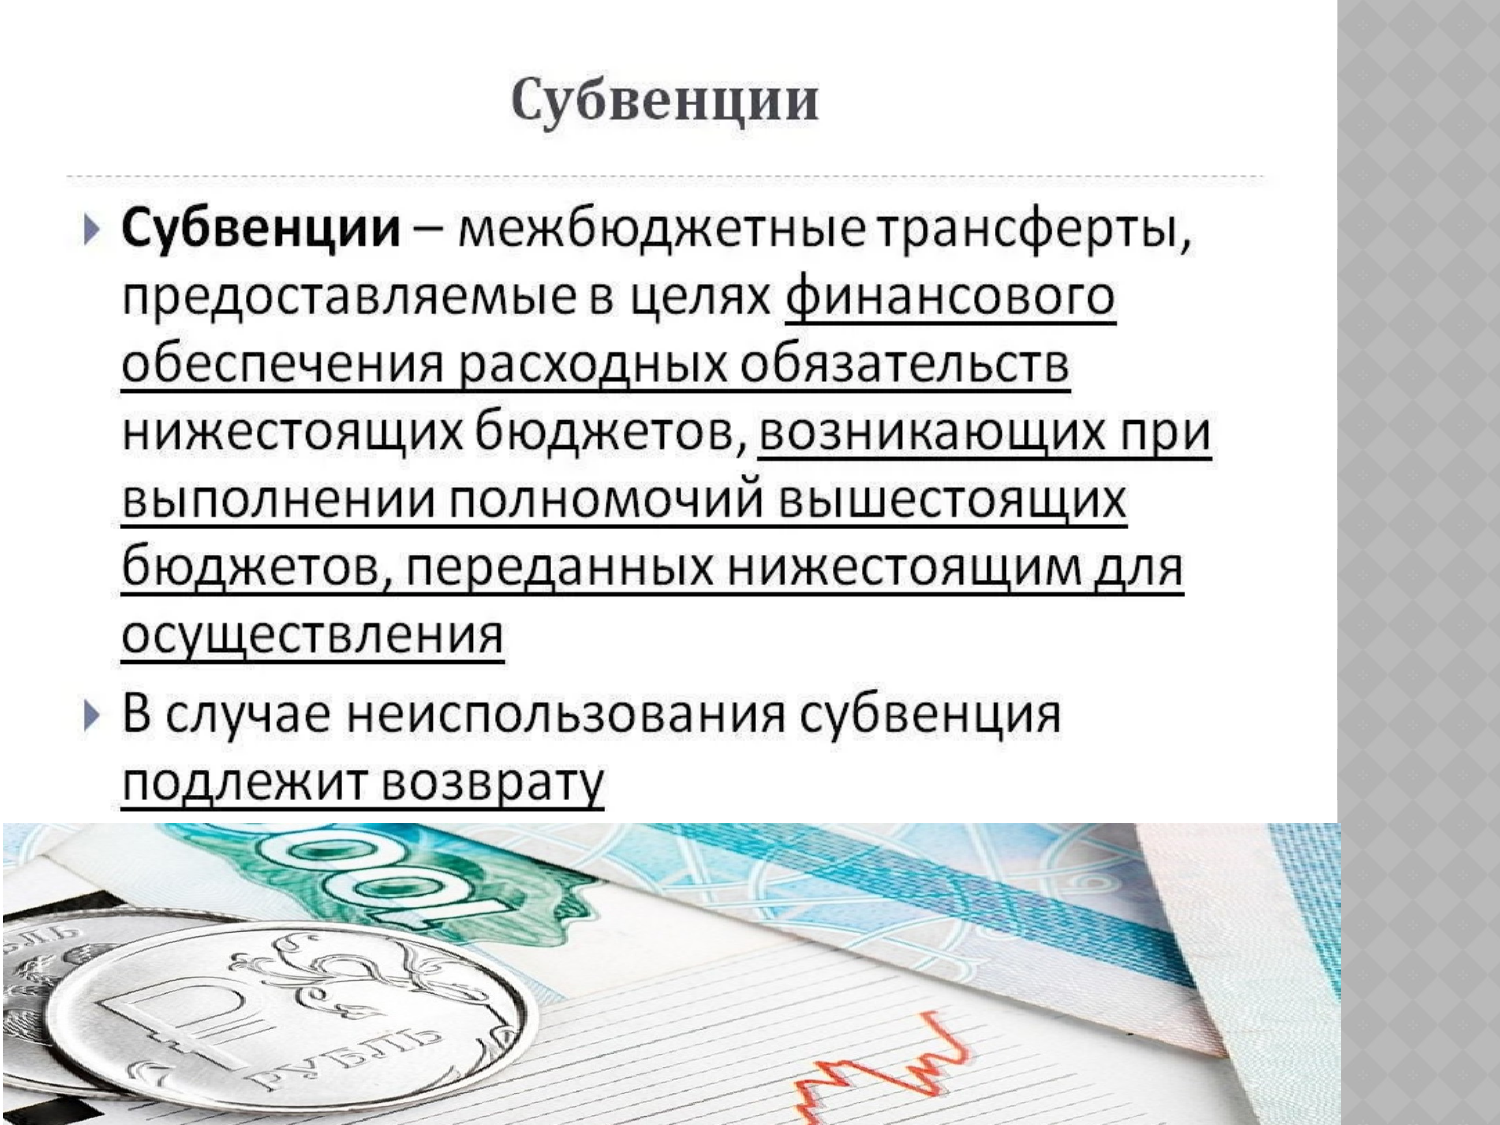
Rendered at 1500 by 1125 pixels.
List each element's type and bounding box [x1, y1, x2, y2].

picture [3, 822, 1341, 1125]
list [0, 0, 1330, 823]
